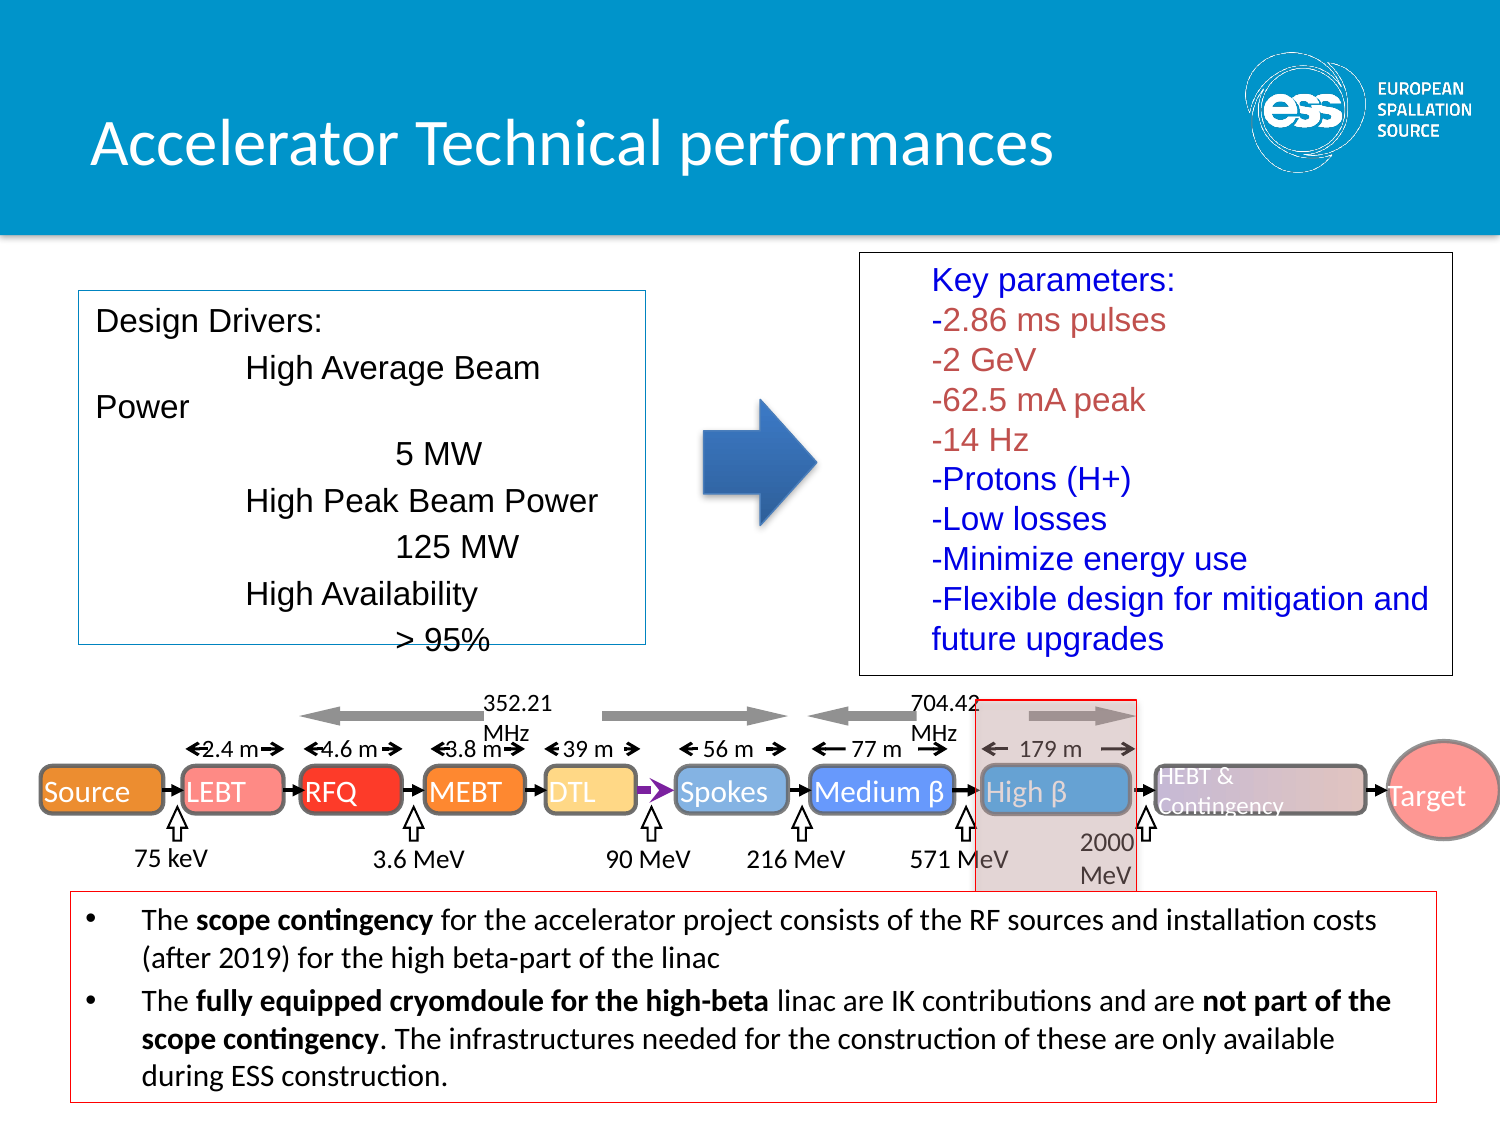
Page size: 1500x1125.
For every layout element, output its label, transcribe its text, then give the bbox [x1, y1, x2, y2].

picture [1443, 86, 1450, 93]
picture [1409, 104, 1415, 115]
picture [1264, 94, 1342, 127]
text_box [975, 883, 1137, 891]
text_box [702, 398, 818, 527]
picture [1418, 104, 1423, 115]
list The scope contingency for the accelerator project consists of the RF sources and installation costs (after 2019) for the high beta-part of the linac The fully equipped cryomdoule for the high-beta linac are IK contributions and are not part of the scope contingency. The infrastructures needed for the construction of these are only available during ESS construction. [70, 891, 1437, 1103]
picture [1436, 104, 1444, 115]
text_box Key parameters: -2.86 ms pulses -2 GeV -62.5 mA peak -14 Hz -Protons (H+) -Low losses -Minimize energy use -Flexible design for mitigation and future upgrades [859, 252, 1453, 676]
picture [1398, 109, 1406, 115]
picture [1454, 83, 1458, 94]
picture [1432, 125, 1438, 136]
title Accelerator Technical performances [75, 45, 1247, 233]
picture [1389, 104, 1393, 115]
picture [1400, 83, 1407, 94]
picture [1423, 83, 1430, 94]
picture [1422, 125, 1428, 134]
text_box Design Drivers: High Average Beam Power 5 MW High Peak Beam Power 125 MW High Availability > 95% [78, 290, 646, 645]
picture [1379, 83, 1385, 94]
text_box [40, 699, 1500, 875]
